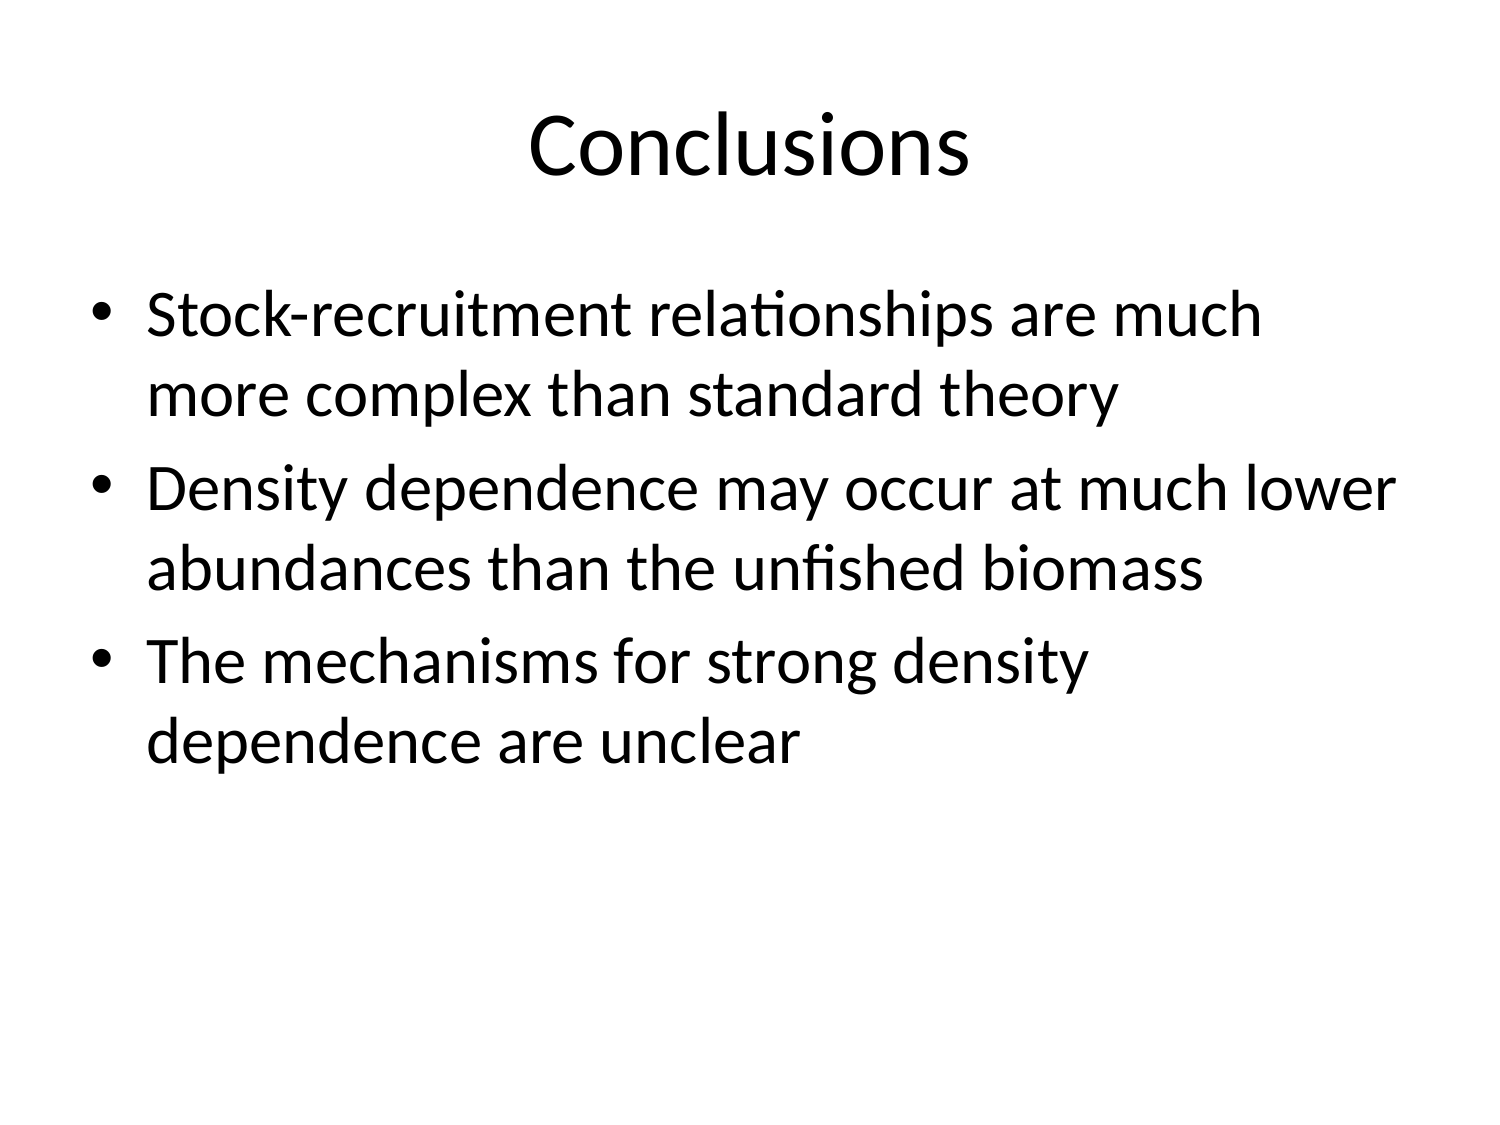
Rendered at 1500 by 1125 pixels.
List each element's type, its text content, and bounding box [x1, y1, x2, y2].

title Conclusions [75, 45, 1425, 233]
list Stock-recruitment relationships are much more complex than standard theory Density dependence may occur at much lower abundances than the unfished biomass The mechanisms for strong density dependence are unclear [75, 262, 1425, 1005]
